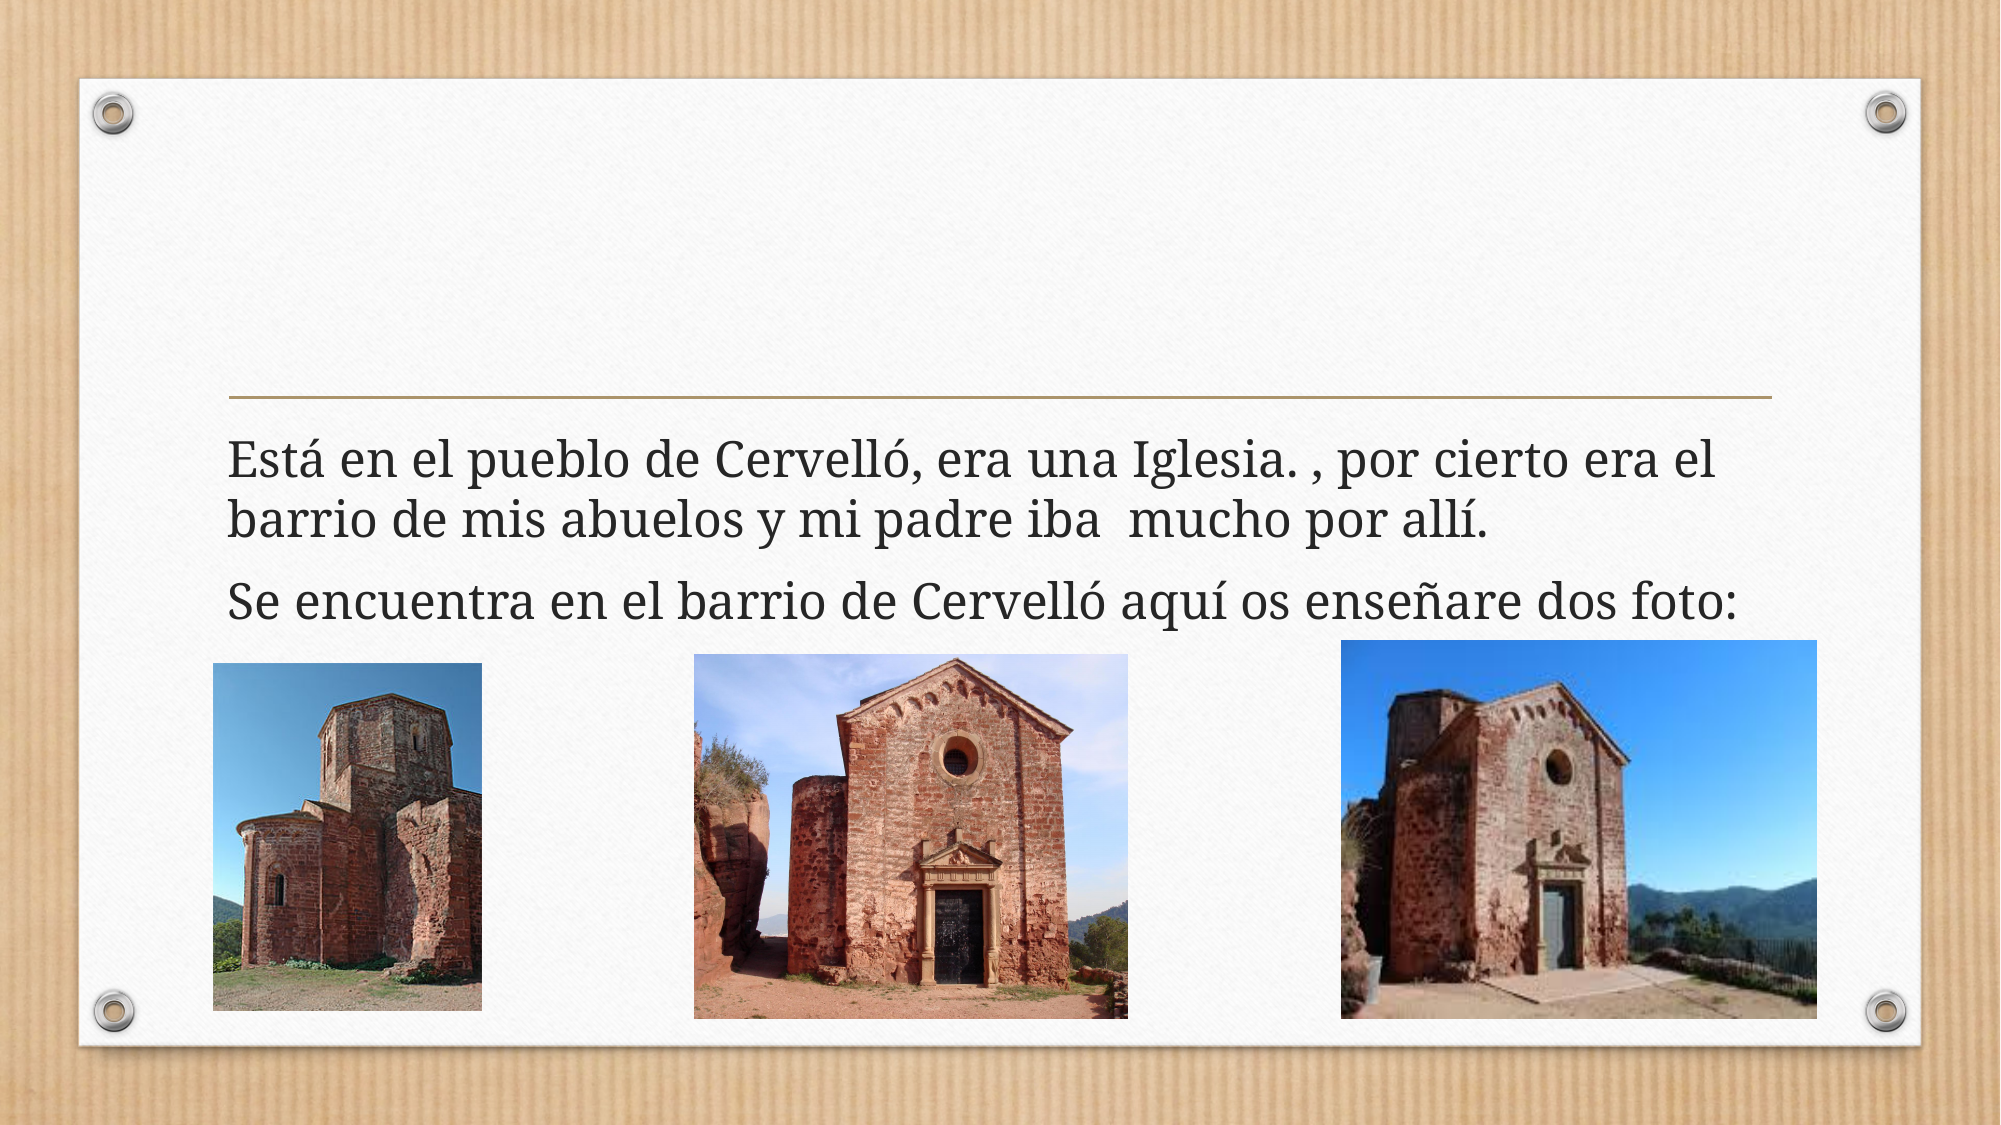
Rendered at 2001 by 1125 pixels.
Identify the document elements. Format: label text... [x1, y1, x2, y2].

list Está en el pueblo de Cervelló, era una Iglesia. , por cierto era el barrio de mis abuelos y mi padre iba mucho por allí. Se encuentra en el barrio de Cervelló aquí os enseñare dos foto: [212, 419, 1788, 964]
picture [0, 0, 2001, 1125]
